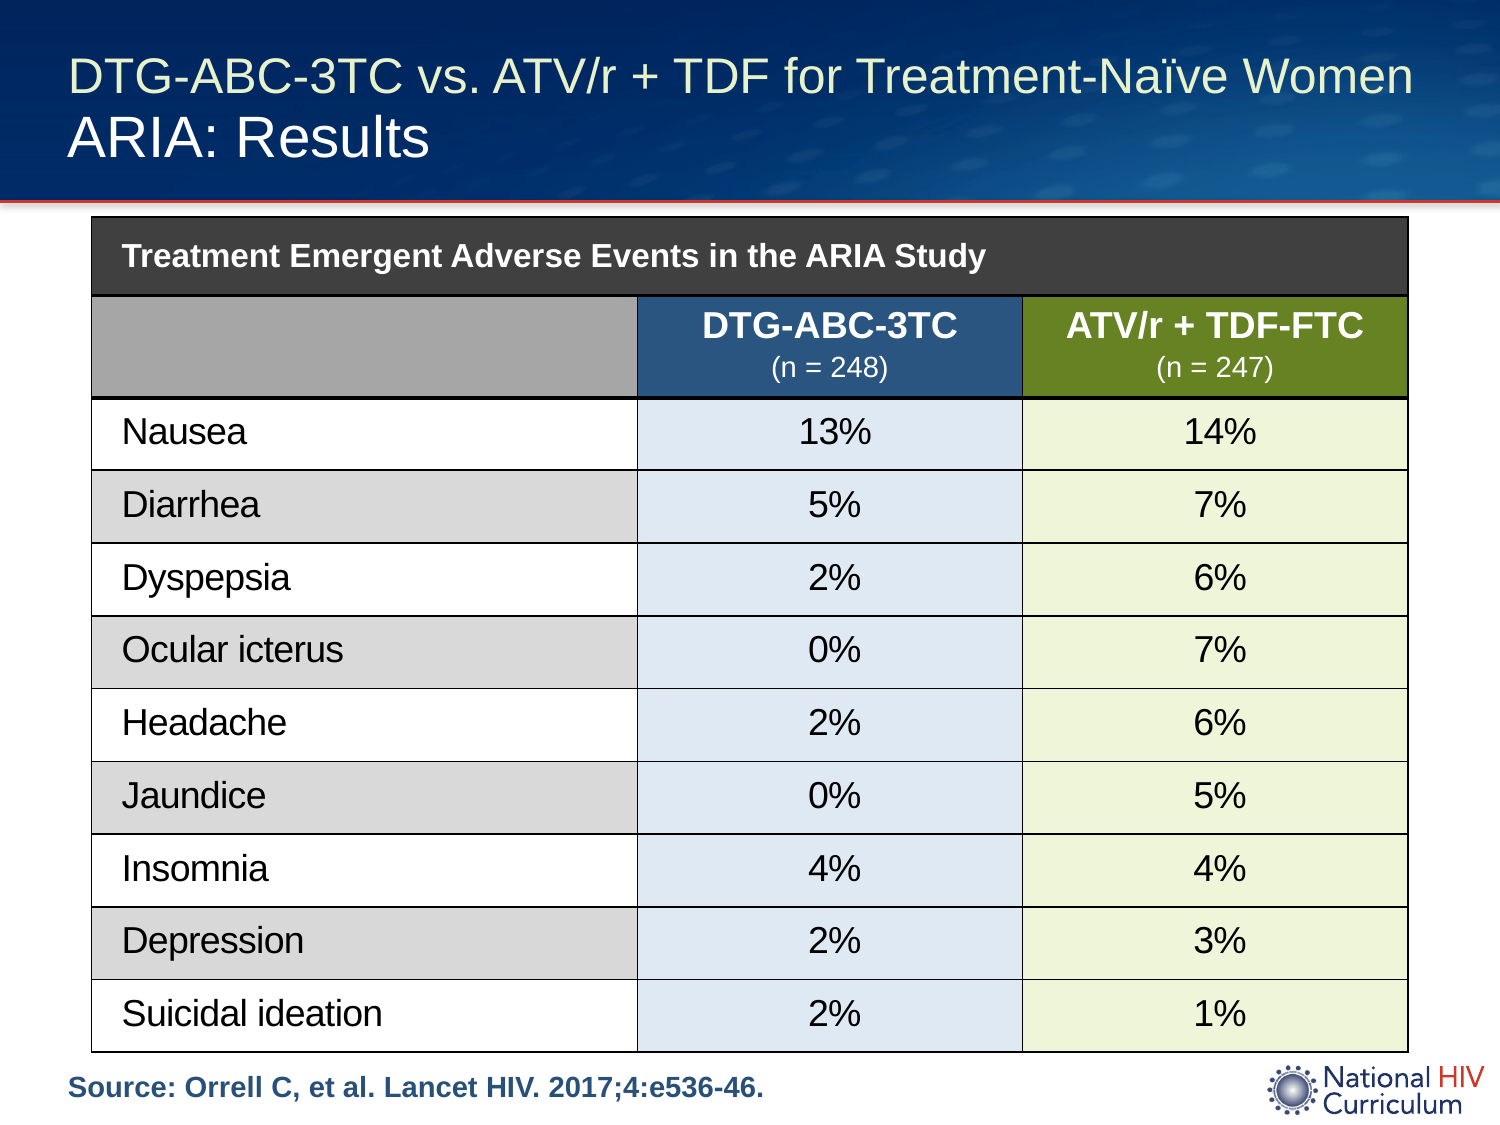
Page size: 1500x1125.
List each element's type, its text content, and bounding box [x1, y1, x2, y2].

table_cell 1% [1023, 980, 1407, 1051]
table_cell ATV/r + TDF-FTC (n = 247) [1023, 297, 1407, 396]
picture [1267, 1065, 1318, 1115]
table_cell Headache [92, 689, 637, 761]
table_cell 3% [1023, 908, 1407, 979]
table_cell 2% [638, 544, 1022, 615]
table_cell 0% [638, 762, 1022, 833]
title DTG-ABC-3TC vs. ATV/r + TDF for Treatment-Naïve Women ARIA: Results [53, 19, 1447, 199]
table_cell 5% [1023, 762, 1407, 833]
table_cell 6% [1023, 689, 1407, 761]
table_cell 2% [638, 980, 1022, 1051]
table_cell 5% [638, 471, 1022, 542]
table_cell 4% [638, 835, 1022, 906]
table_cell 2% [638, 908, 1022, 979]
table_cell 13% [638, 400, 1022, 469]
table_cell Nausea [92, 400, 637, 469]
table_cell 7% [1023, 617, 1407, 688]
table_cell 6% [1023, 544, 1407, 615]
table_cell Ocular icterus [92, 617, 637, 688]
table_cell 0% [638, 617, 1022, 688]
table_cell 14% [1023, 400, 1407, 469]
table_cell Suicidal ideation [92, 980, 637, 1051]
table_cell 2% [638, 689, 1022, 761]
table_cell 7% [1023, 471, 1407, 542]
table_cell 4% [1023, 835, 1407, 906]
table_cell Jaundice [92, 762, 637, 833]
list Source: Orrell C, et al. Lancet HIV. 2017;4:e536-46. [53, 1059, 1261, 1113]
table_cell Depression [92, 908, 637, 979]
table_cell Dyspepsia [92, 544, 637, 615]
table_cell Diarrhea [92, 471, 637, 542]
table_cell DTG-ABC-3TC (n = 248) [638, 297, 1022, 396]
picture [0, 0, 1500, 200]
table_cell Insomnia [92, 835, 637, 906]
table_cell [92, 297, 637, 396]
table_header Treatment Emergent Adverse Events in the ARIA Study [92, 218, 1407, 294]
